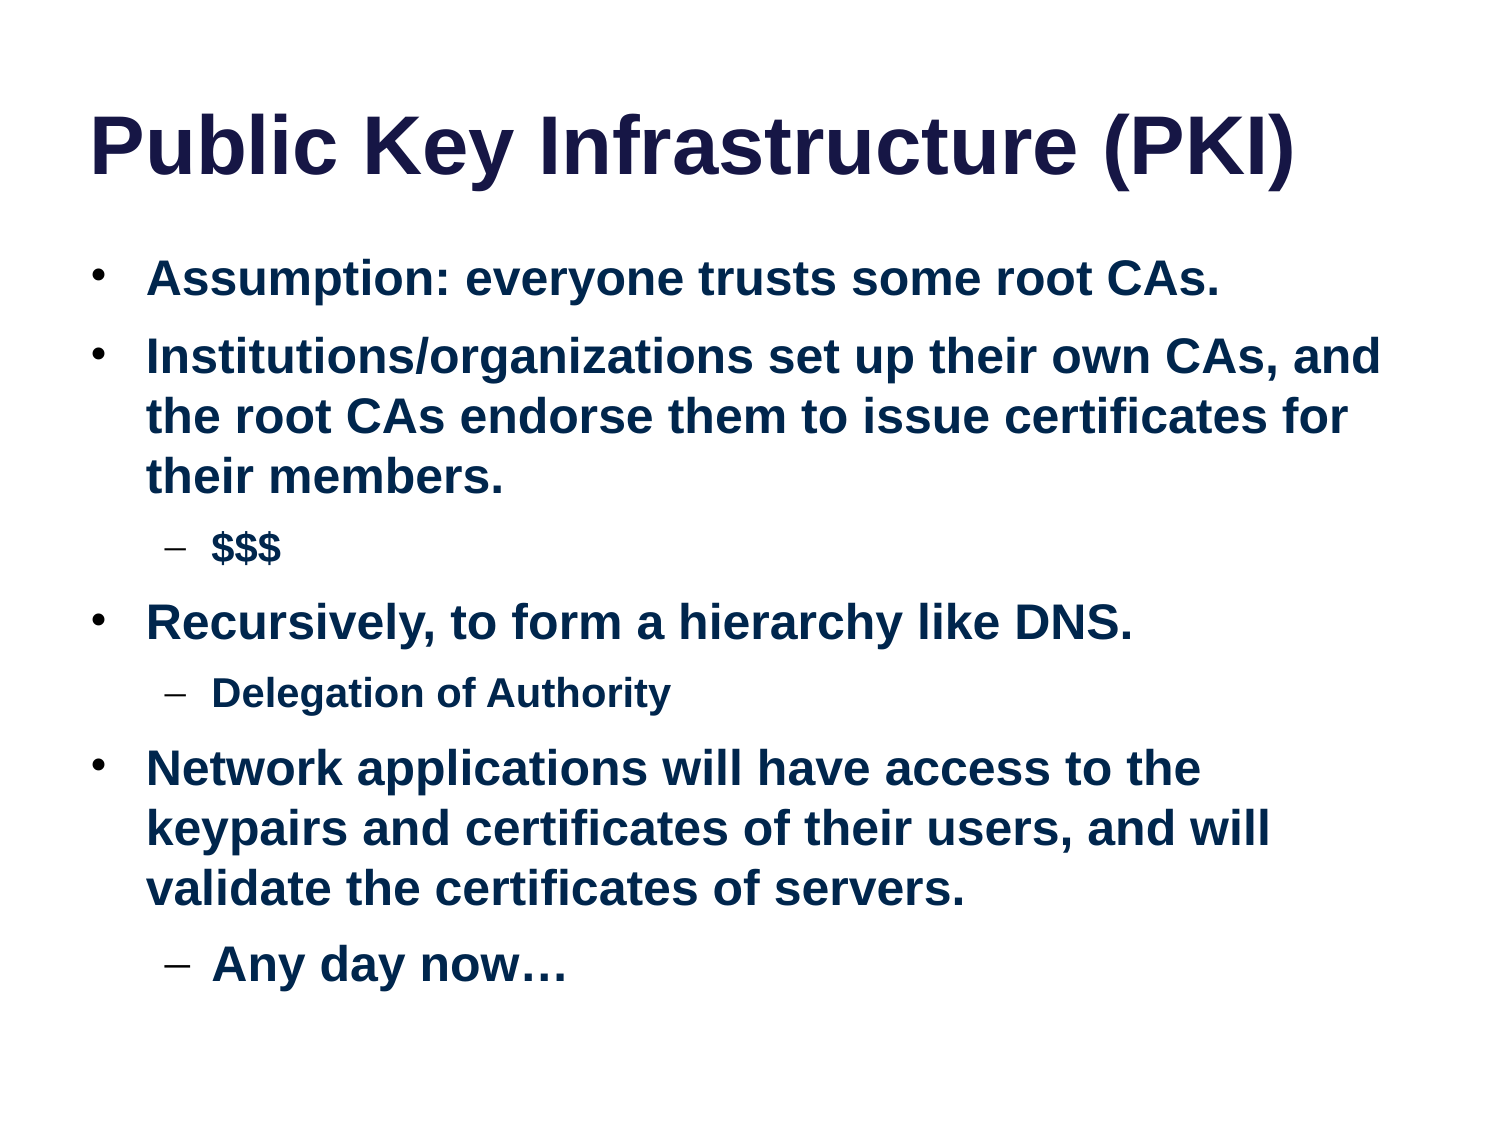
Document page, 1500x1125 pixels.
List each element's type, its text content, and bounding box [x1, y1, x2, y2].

list Assumption: everyone trusts some root CAs. Institutions/organizations set up their own CAs, and the root CAs endorse them to issue certificates for their members. $$$ Recursively, to form a hierarchy like DNS. Delegation of Authority Network applications will have access to the keypairs and certificates of their users, and will validate the certificates of servers. Any day now… [75, 237, 1425, 1100]
title Public Key Infrastructure (PKI) [75, 0, 1425, 200]
